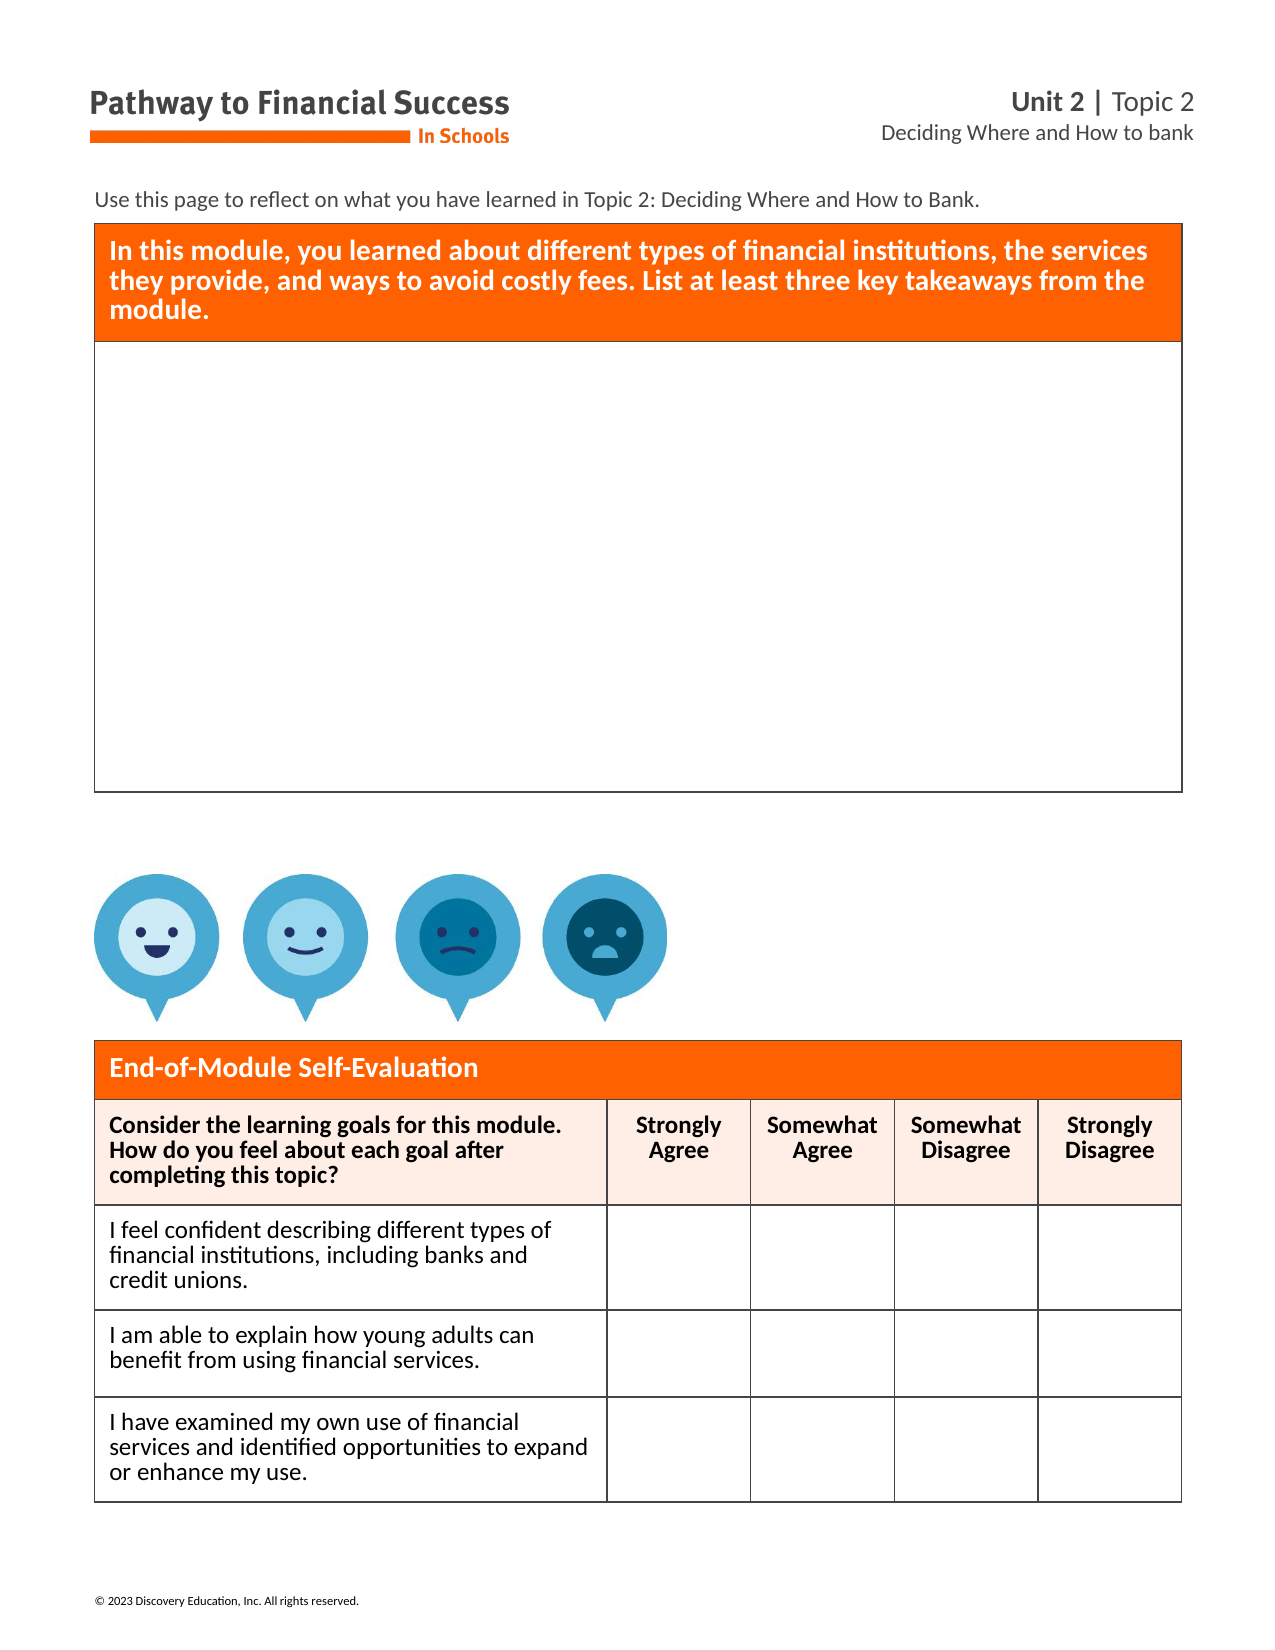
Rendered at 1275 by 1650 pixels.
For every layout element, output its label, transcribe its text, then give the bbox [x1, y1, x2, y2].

table_cell [895, 1311, 1037, 1396]
table_cell I have examined my own use of financial services and identified opportunities to expand or enhance my use. [95, 1398, 606, 1501]
table_header In this module, you learned about different types of financial institutions, the services they provide, and ways to avoid costly fees. List at least three key takeaways from the module. [95, 224, 1181, 341]
table_cell Consider the learning goals for this module. How do you feel about each goal after completing this topic? [95, 1100, 606, 1204]
picture [90, 89, 509, 143]
table_cell [895, 1206, 1037, 1309]
list Use this page to reflect on what you have learned in Topic 2: Deciding Where and How to Bank. [94, 180, 1182, 218]
table_cell [608, 1311, 750, 1396]
table_cell [95, 342, 1181, 791]
table_cell [1039, 1206, 1181, 1309]
table_cell [751, 1398, 894, 1501]
table_header End-of-Module Self-Evaluation [95, 1041, 1181, 1099]
table_cell Strongly Agree [608, 1100, 750, 1204]
table_cell I am able to explain how young adults can benefit from using financial services. [95, 1311, 606, 1396]
table_cell [1039, 1398, 1181, 1501]
table_cell [608, 1206, 750, 1309]
table_cell Somewhat Disagree [895, 1100, 1037, 1204]
table_cell [1039, 1311, 1181, 1396]
table_cell [895, 1398, 1037, 1501]
table_cell Strongly Disagree [1039, 1100, 1181, 1204]
table_cell [751, 1311, 894, 1396]
table_cell Somewhat Agree [751, 1100, 894, 1204]
table_cell [751, 1206, 894, 1309]
picture [94, 874, 667, 1023]
table_cell [608, 1398, 750, 1501]
table_cell I feel confident describing different types of financial institutions, including banks and credit unions. [95, 1206, 606, 1309]
